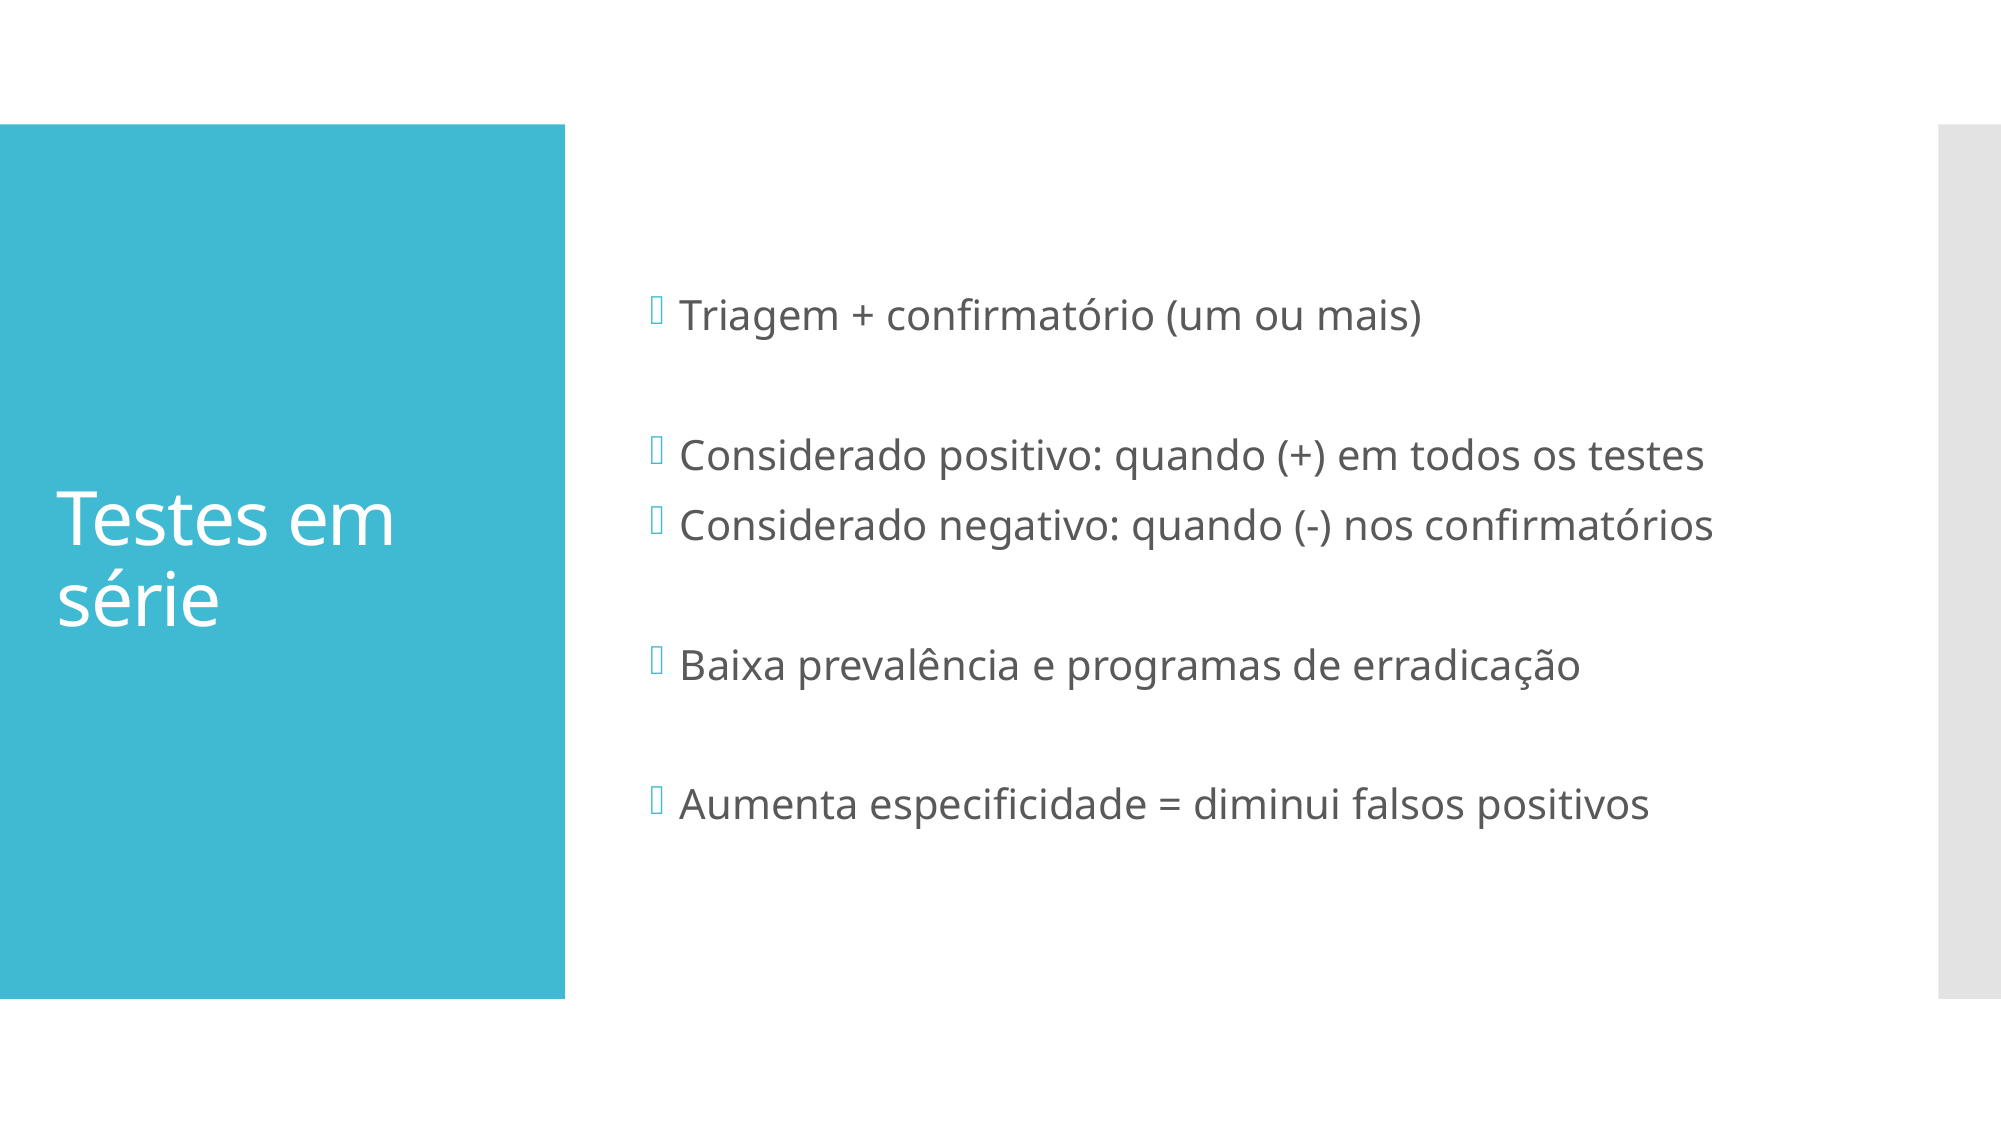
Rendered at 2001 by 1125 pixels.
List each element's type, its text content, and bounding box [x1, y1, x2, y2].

list Triagem + confirmatório (um ou mais) Considerado positivo: quando (+) em todos os testes Considerado negativo: quando (-) nos confirmatórios Baixa prevalência e programas de erradicação Aumenta especificidade = diminui falsos positivos [634, 141, 1835, 982]
title Testes em série [41, 184, 525, 940]
